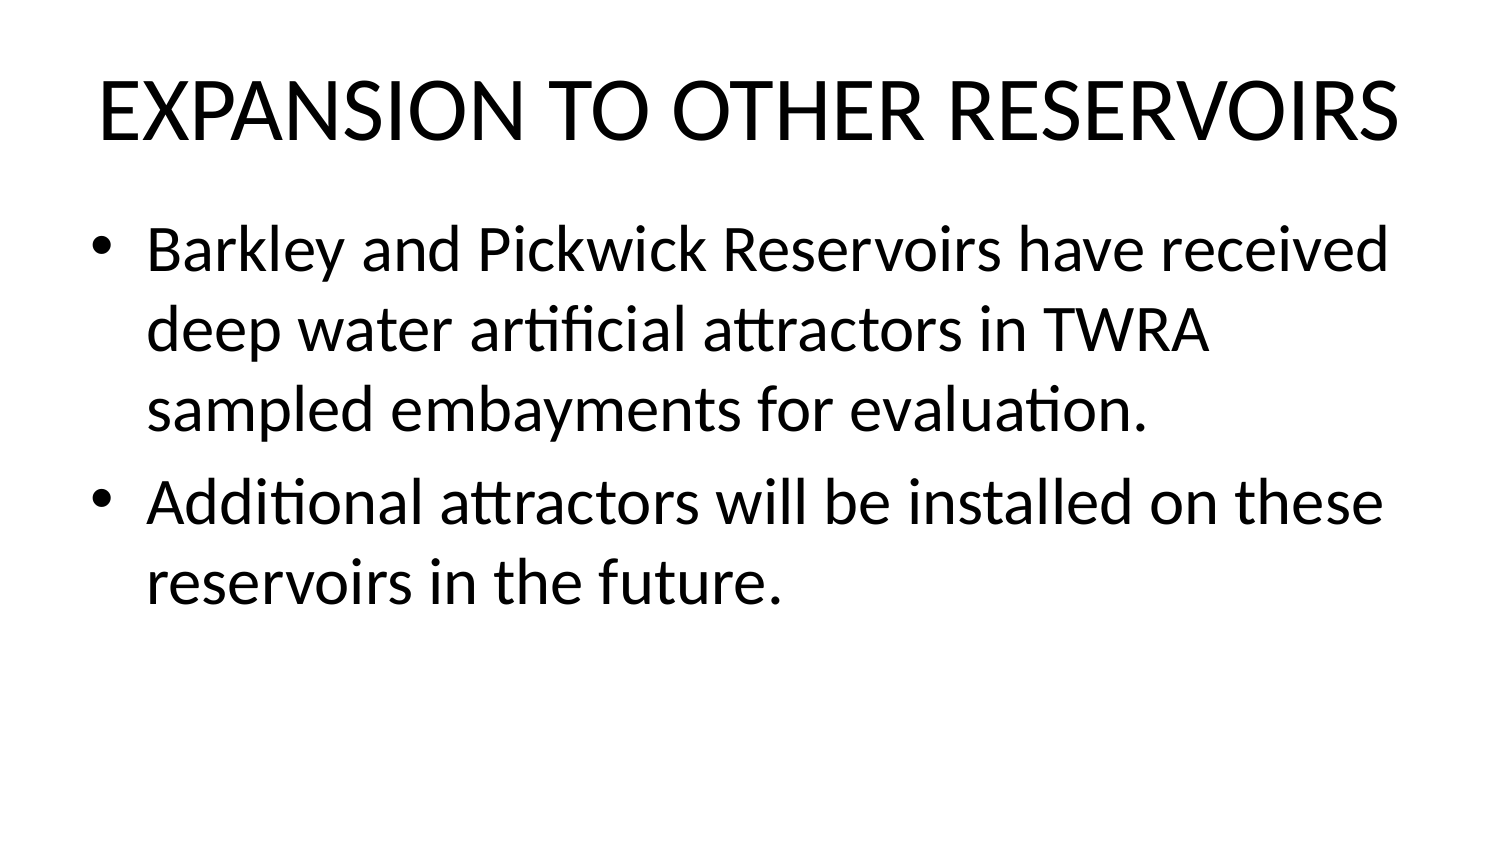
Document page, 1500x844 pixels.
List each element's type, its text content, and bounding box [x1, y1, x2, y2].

list Barkley and Pickwick Reservoirs have received deep water artificial attractors in TWRA sampled embayments for evaluation. Additional attractors will be installed on these reservoirs in the future. [75, 196, 1425, 754]
title EXPANSION TO OTHER RESERVOIRS [75, 33, 1425, 175]
